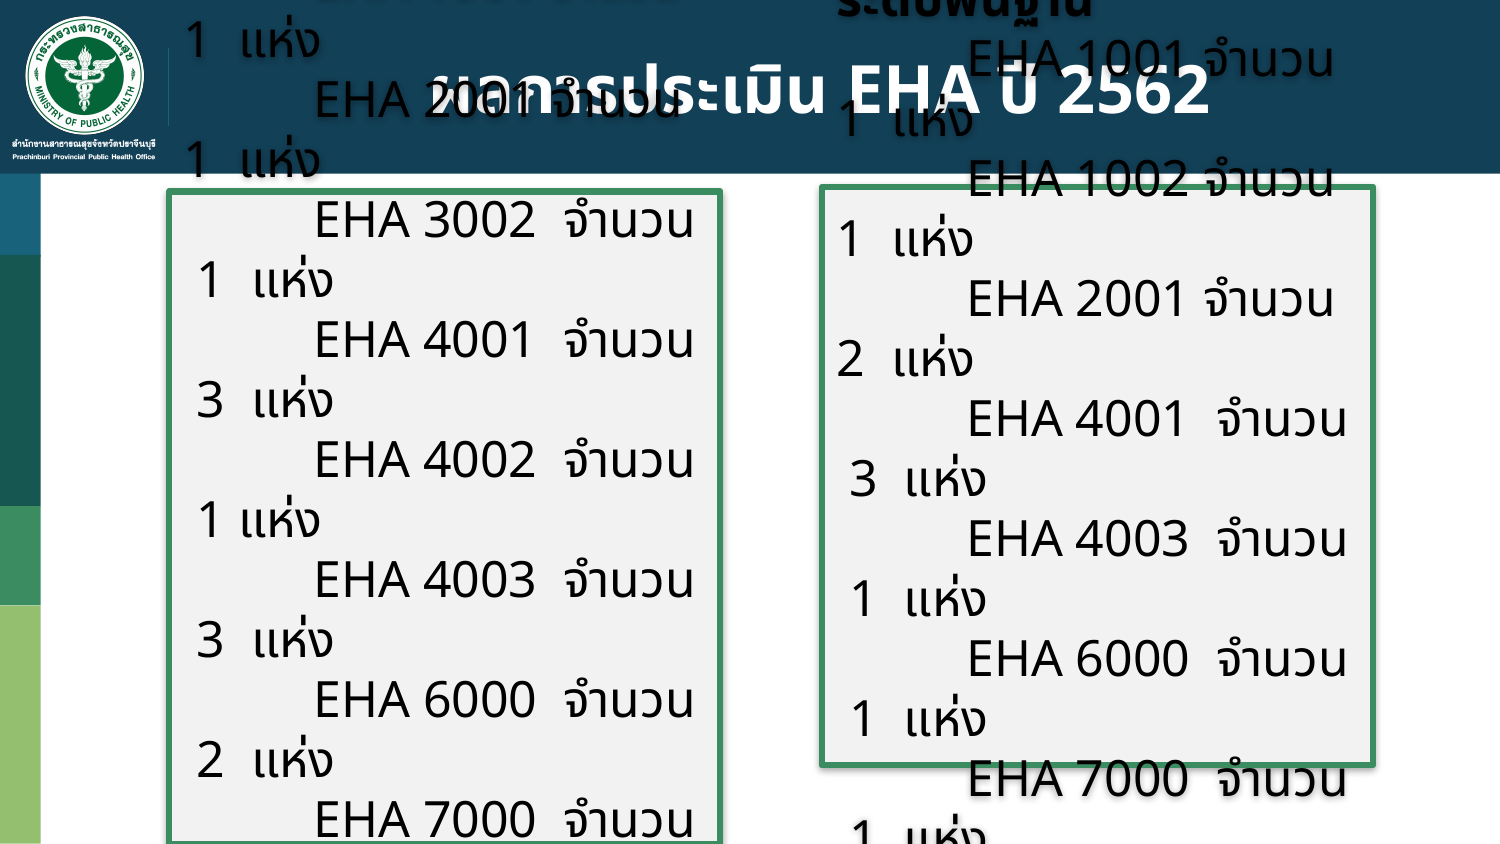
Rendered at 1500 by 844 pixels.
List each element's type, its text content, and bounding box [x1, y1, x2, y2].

picture [12, 16, 156, 163]
title ผลการประเมิน EHA ปี 2562 [172, 2, 1485, 172]
text_box ระดับเกียรติบัตร EHA 1001 จำนวน 1 แห่ง EHA 2001 จำนวน 1 แห่ง EHA 3002 จำนวน 1 แห่ง EHA 4001 จำนวน 3 แห่ง EHA 4002 จำนวน 1 แห่ง EHA 4003 จำนวน 3 แห่ง EHA 6000 จำนวน 2 แห่ง EHA 7000 จำนวน 3 แห่ง EHA 9002 จำนวน 1 แห่ง EHA 9003 จำนวน 2 แห่ง [168, 191, 721, 844]
text_box ระดับพื้นฐาน EHA 1001 จำนวน 1 แห่ง EHA 1002 จำนวน 1 แห่ง EHA 2001 จำนวน 2 แห่ง EHA 4001 จำนวน 3 แห่ง EHA 4003 จำนวน 1 แห่ง EHA 6000 จำนวน 1 แห่ง EHA 7000 จำนวน 1 แห่ง EHA 9001 จำนวน 2 แห่ง [821, 186, 1374, 766]
